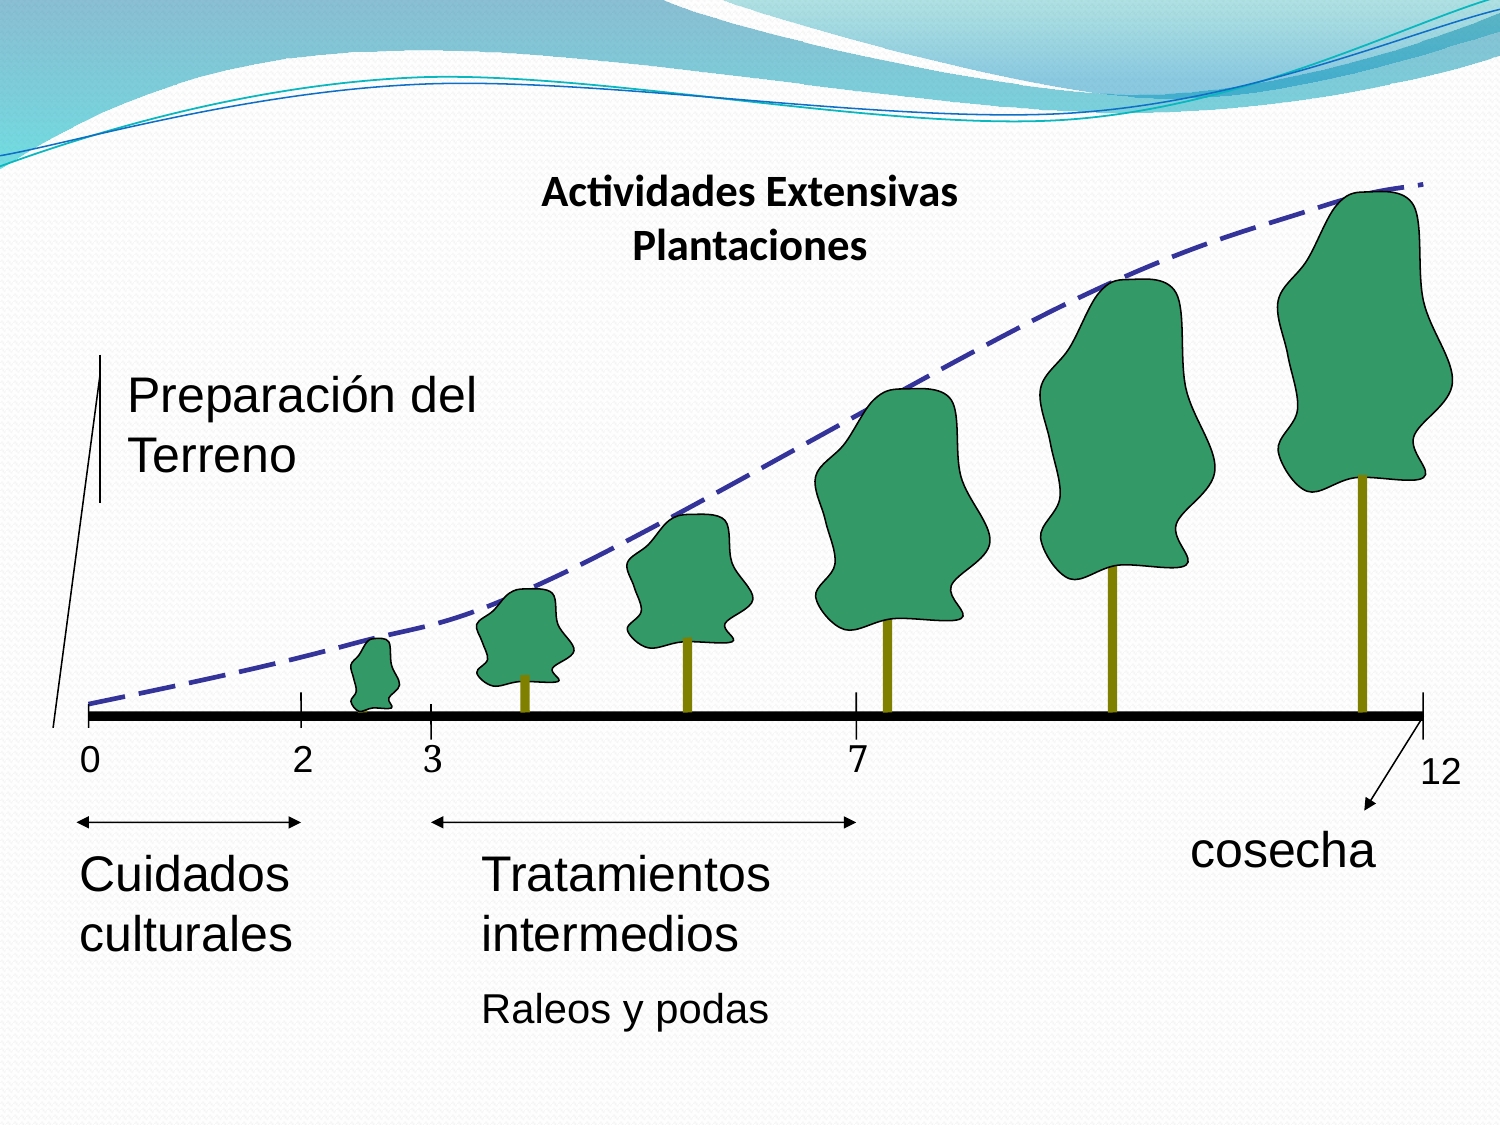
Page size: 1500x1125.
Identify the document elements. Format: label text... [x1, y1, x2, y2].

text_box [76, 816, 302, 829]
text_box 0 [65, 727, 116, 788]
text_box [1277, 191, 1453, 493]
text_box [1117, 200, 1340, 284]
text_box [1380, 184, 1424, 194]
text_box [1039, 279, 1215, 580]
text_box [626, 514, 753, 649]
title Actividades Extensivas Plantaciones [75, 45, 1425, 270]
text_box cosecha [1175, 810, 1392, 886]
text_box Tratamientos intermedios Raleos y podas [466, 834, 857, 1040]
text_box Cuidados culturales [64, 834, 372, 969]
text_box [350, 638, 400, 712]
text_box [88, 397, 875, 705]
text_box [900, 285, 1105, 388]
text_box [476, 588, 575, 687]
text_box Preparación del Terreno [113, 355, 620, 503]
text_box 3 [407, 727, 467, 788]
text_box 2 [277, 727, 329, 788]
text_box [1364, 716, 1424, 811]
text_box 7 [832, 727, 880, 788]
text_box [430, 816, 857, 829]
text_box [814, 388, 990, 631]
text_box 12 [1405, 739, 1500, 800]
